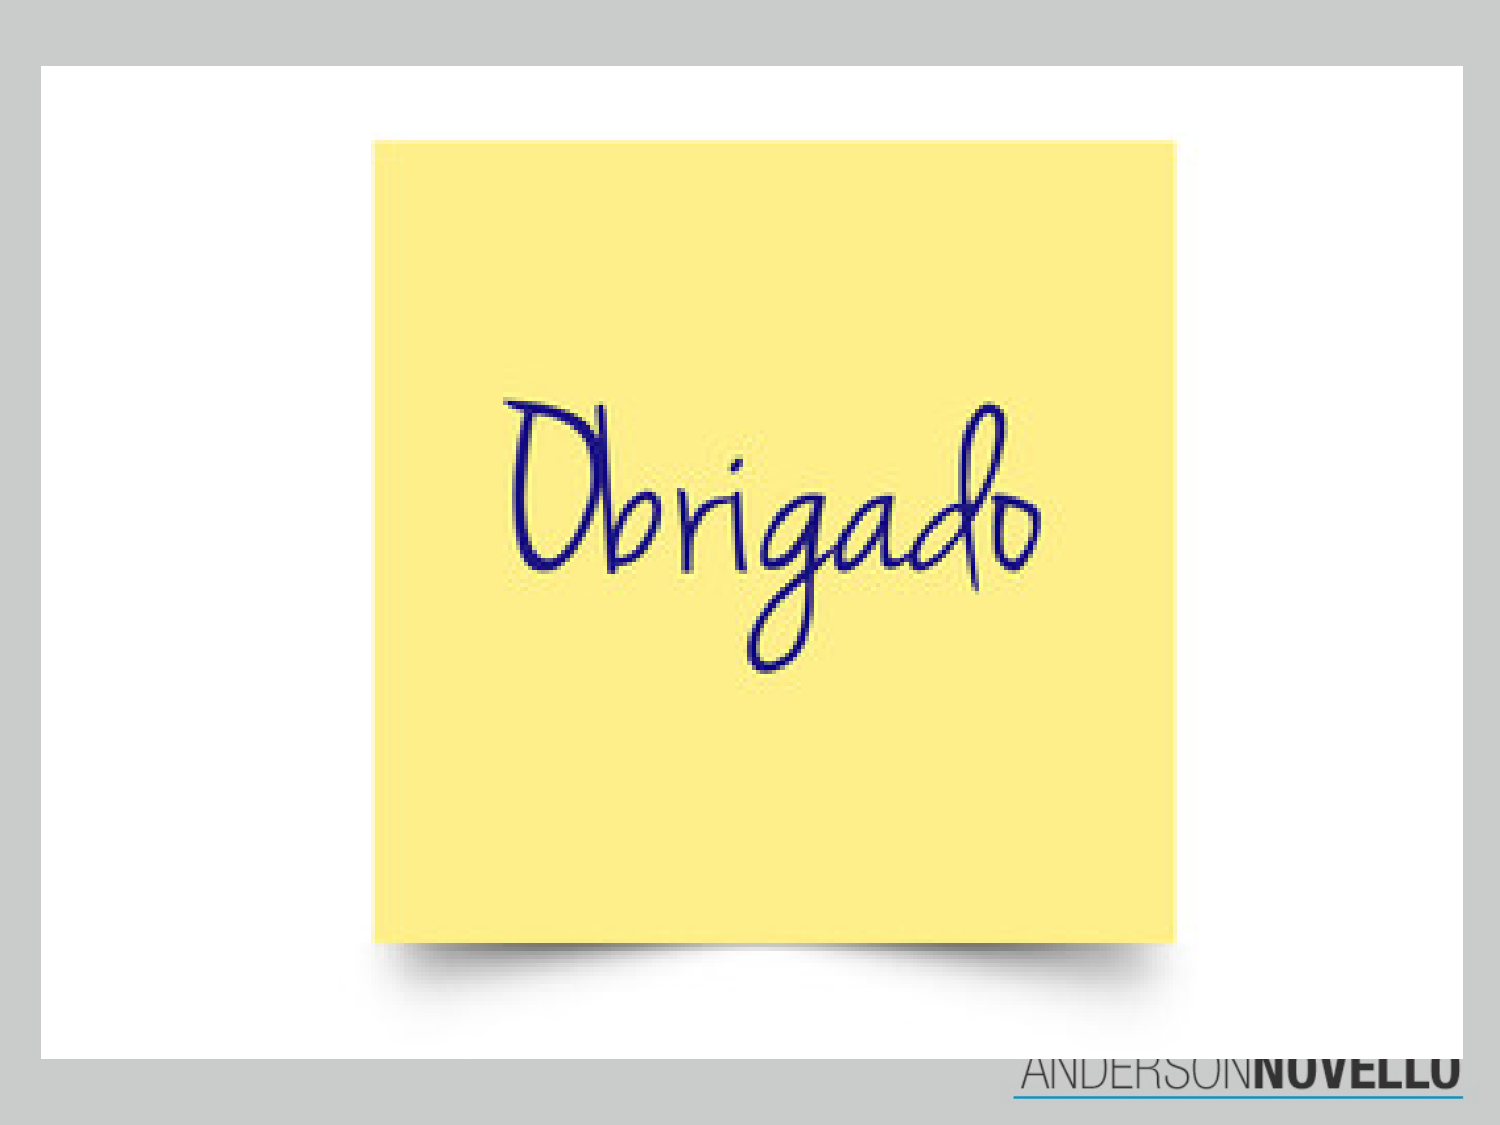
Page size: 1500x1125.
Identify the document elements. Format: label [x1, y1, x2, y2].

list [40, 66, 1464, 1059]
picture [0, 0, 1500, 1125]
